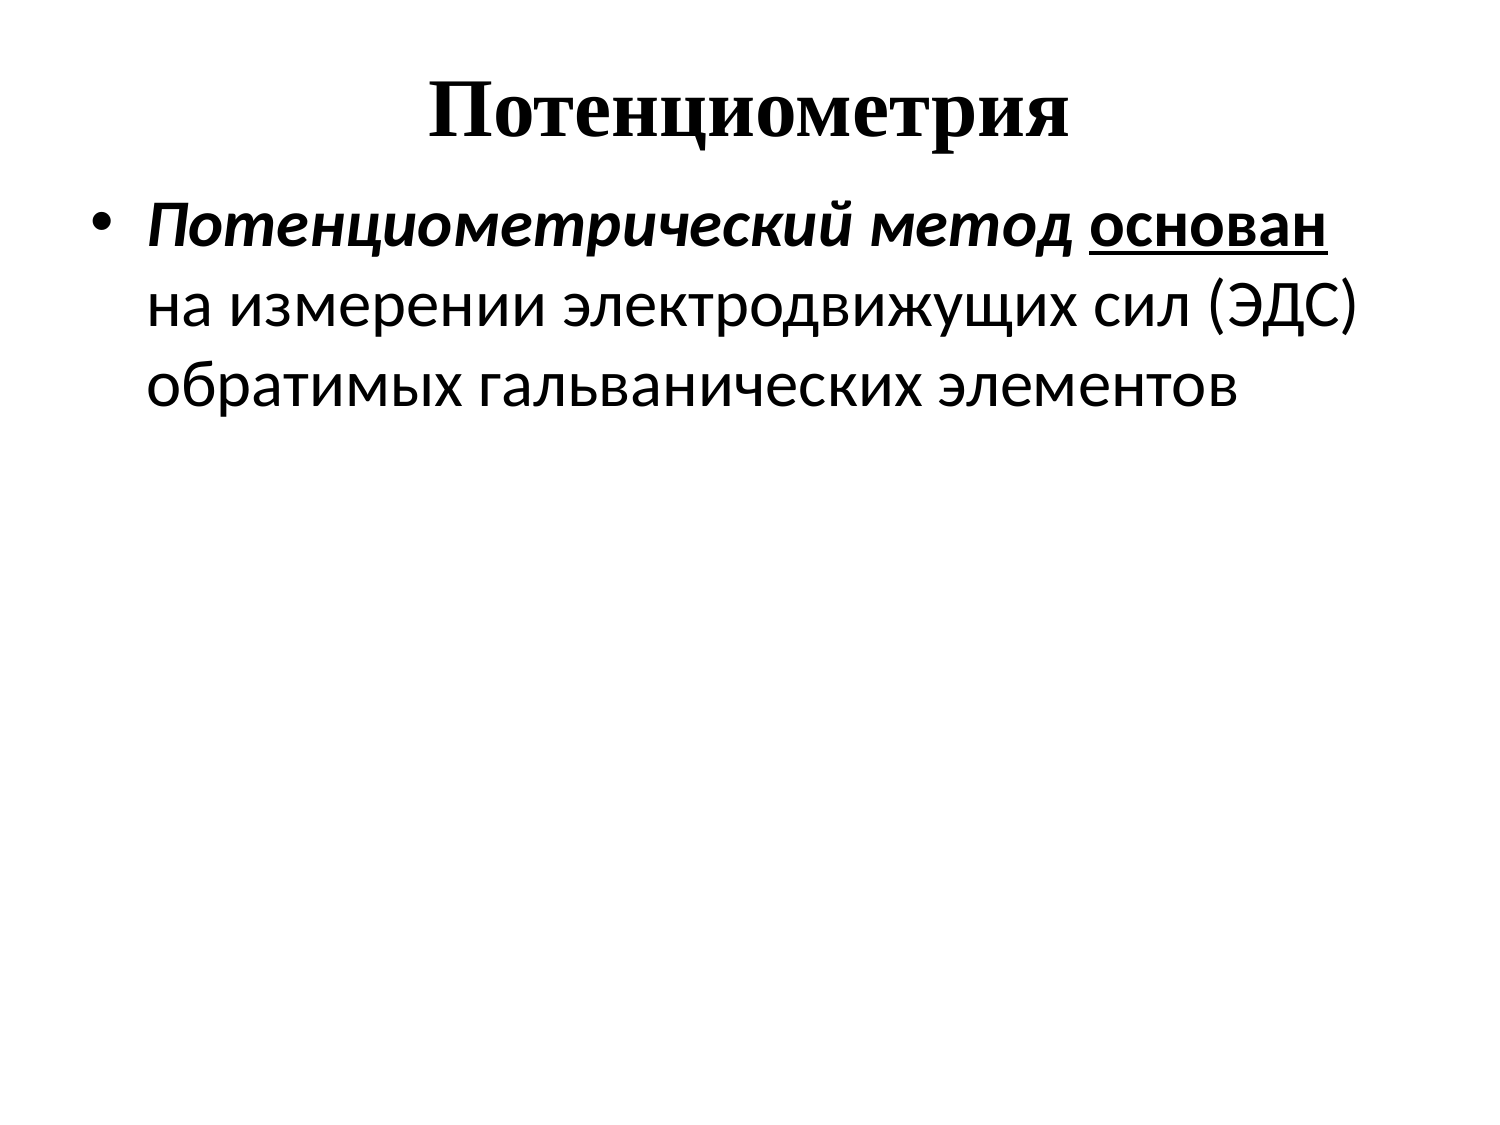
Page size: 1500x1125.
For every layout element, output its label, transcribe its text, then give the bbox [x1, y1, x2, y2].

title Потенциометрия [75, 45, 1425, 161]
list Потенциометрический метод основан на измерении электродвижущих сил (ЭДС) обратимых гальванических элементов [75, 172, 1425, 457]
